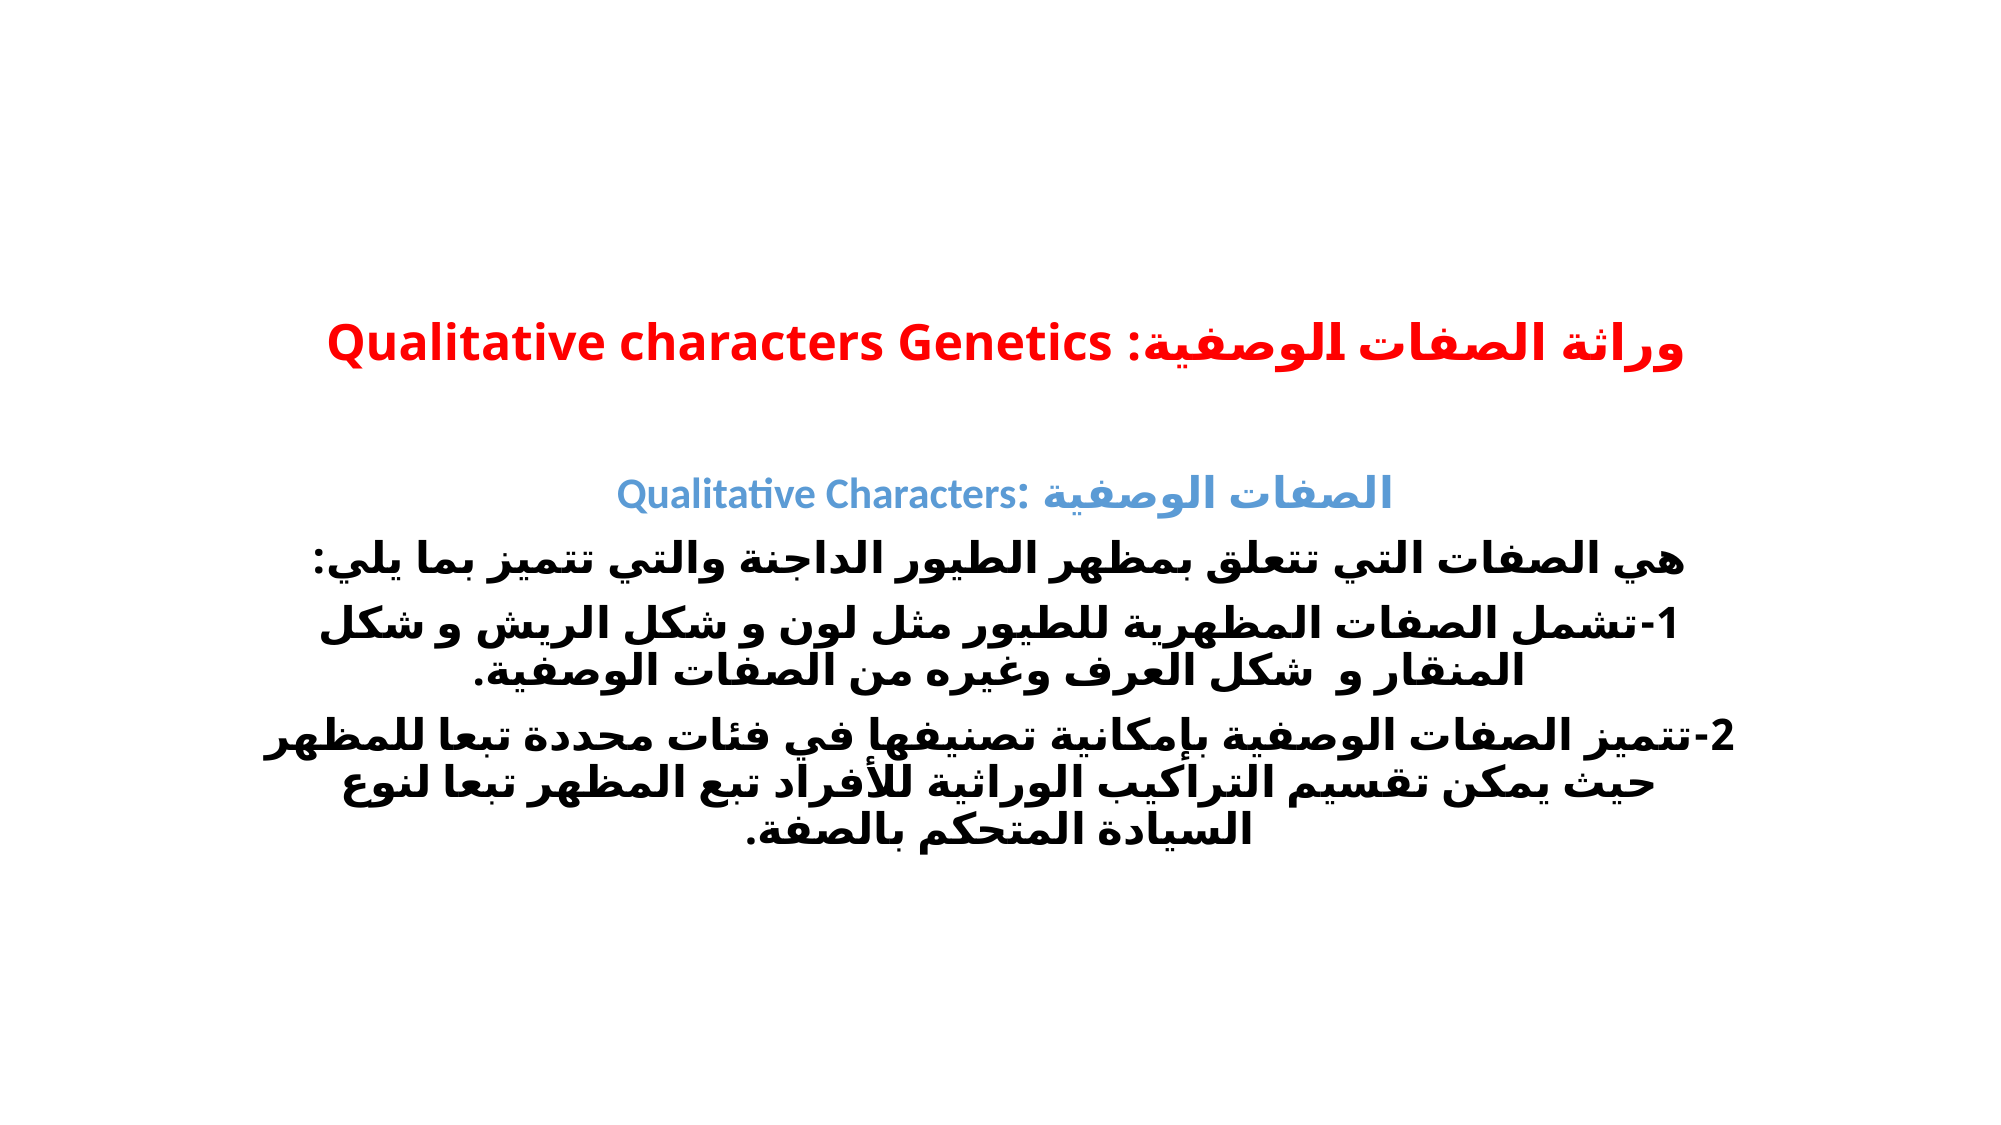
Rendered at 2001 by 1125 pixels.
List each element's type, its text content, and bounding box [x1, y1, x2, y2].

subtitle الصفات الوصفية :Qualitative Characters هي الصفات التي تتعلق بمظهر الطيور الداجنة والتي تتميز بما يلي: 1-تشمل الصفات المظهرية للطيور مثل لون و شكل الريش و شكل المنقار و شكل العرف وغيره من الصفات الوصفية. 2-تتميز الصفات الوصفية بإمكانية تصنيفها في فئات محددة تبعا للمظهر حيث يمكن تقسيم التراكيب الوراثية للأفراد تبع المظهر تبعا لنوع السيادة المتحكم بالصفة. [249, 463, 1750, 863]
title وراثة الصفات الوصفية: Qualitative characters Genetics [249, 184, 1750, 439]
